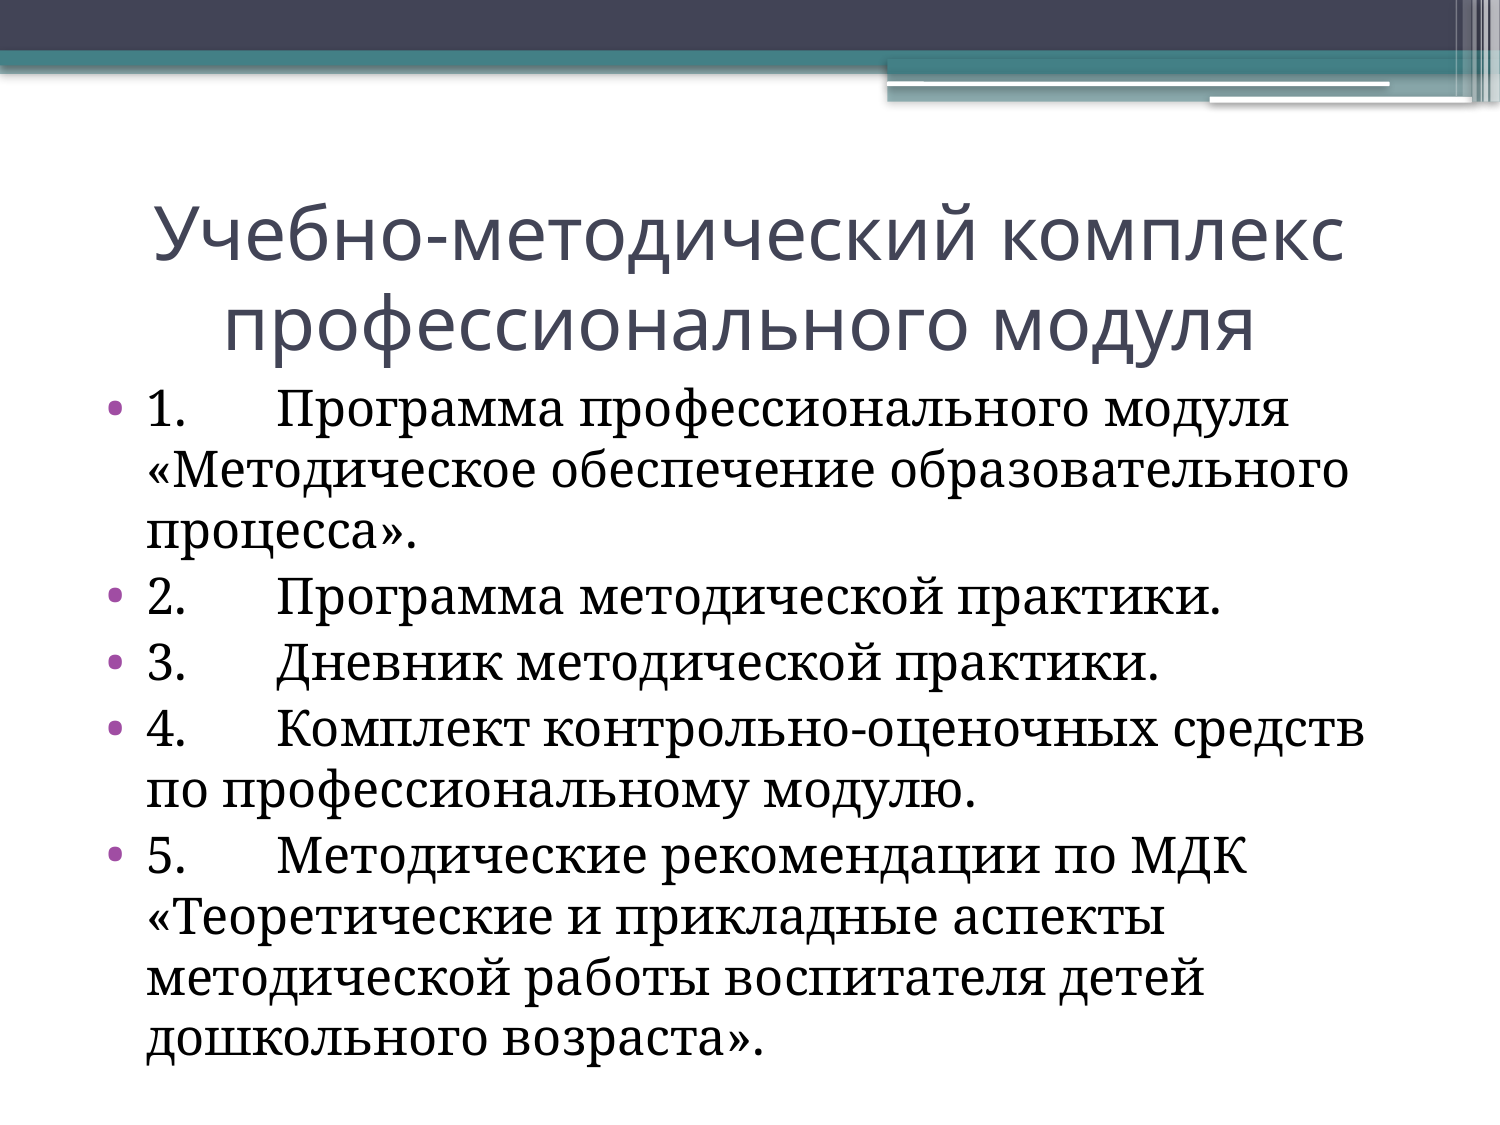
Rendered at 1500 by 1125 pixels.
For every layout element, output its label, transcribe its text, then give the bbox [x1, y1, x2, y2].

title Учебно-методический комплекс профессионального модуля [75, 187, 1425, 363]
list 1. Программа профессионального модуля «Методическое обеспечение образовательного процесса». 2. Программа методической практики. 3. Дневник методической практики. 4. Комплект контрольно-оценочных средств по профессиональному модулю. 5. Методические рекомендации по МДК «Теоретические и прикладные аспекты методической работы воспитателя детей дошкольного возраста». [75, 368, 1425, 1079]
